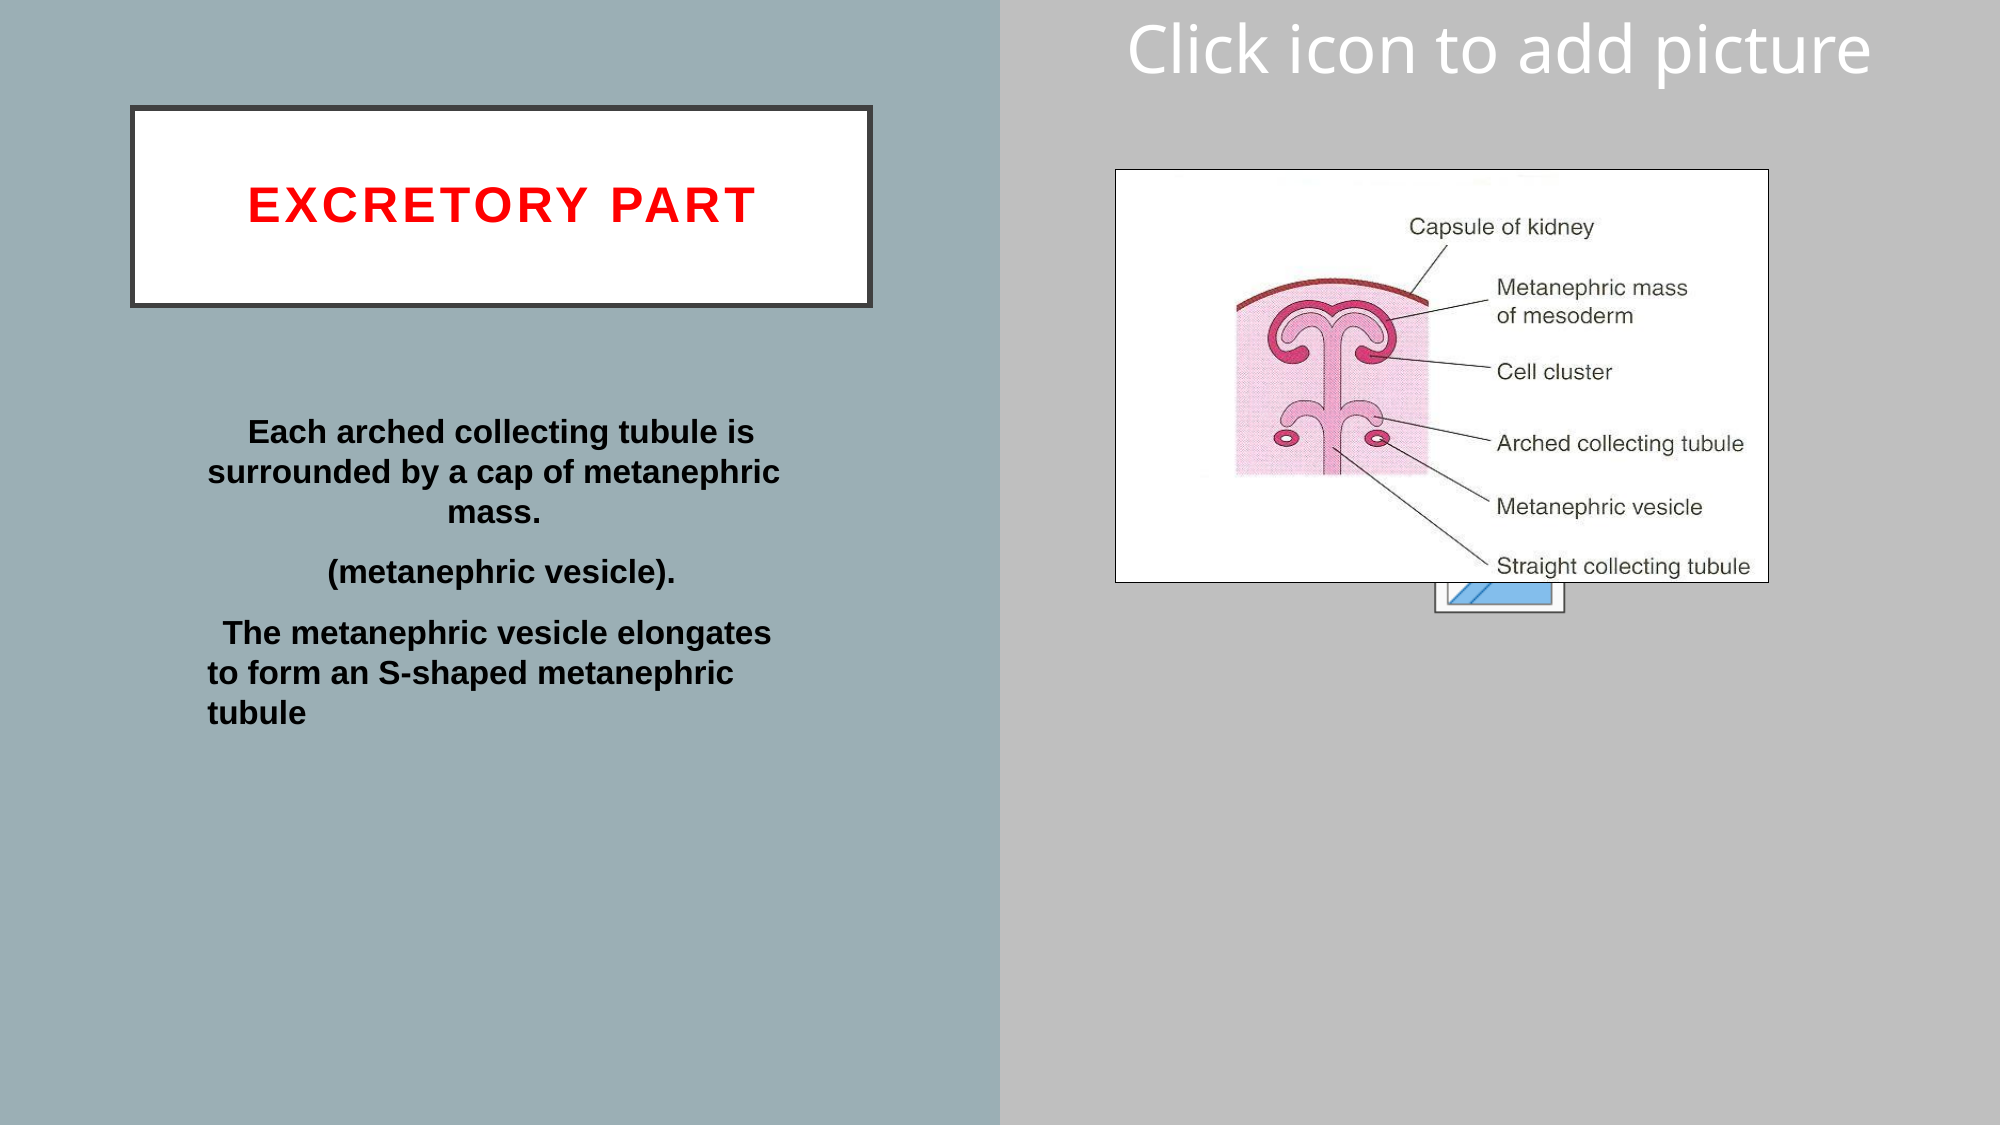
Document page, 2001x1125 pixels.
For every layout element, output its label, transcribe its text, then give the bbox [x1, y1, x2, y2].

title EXCRETORY PART [130, 105, 873, 308]
list Each arched collecting tubule is surrounded by a cap of metanephric mass. (metanephric vesicle). The metanephric vesicle elongates to form an S-shaped metanephric tubule [183, 402, 806, 943]
picture [999, 0, 2000, 1125]
